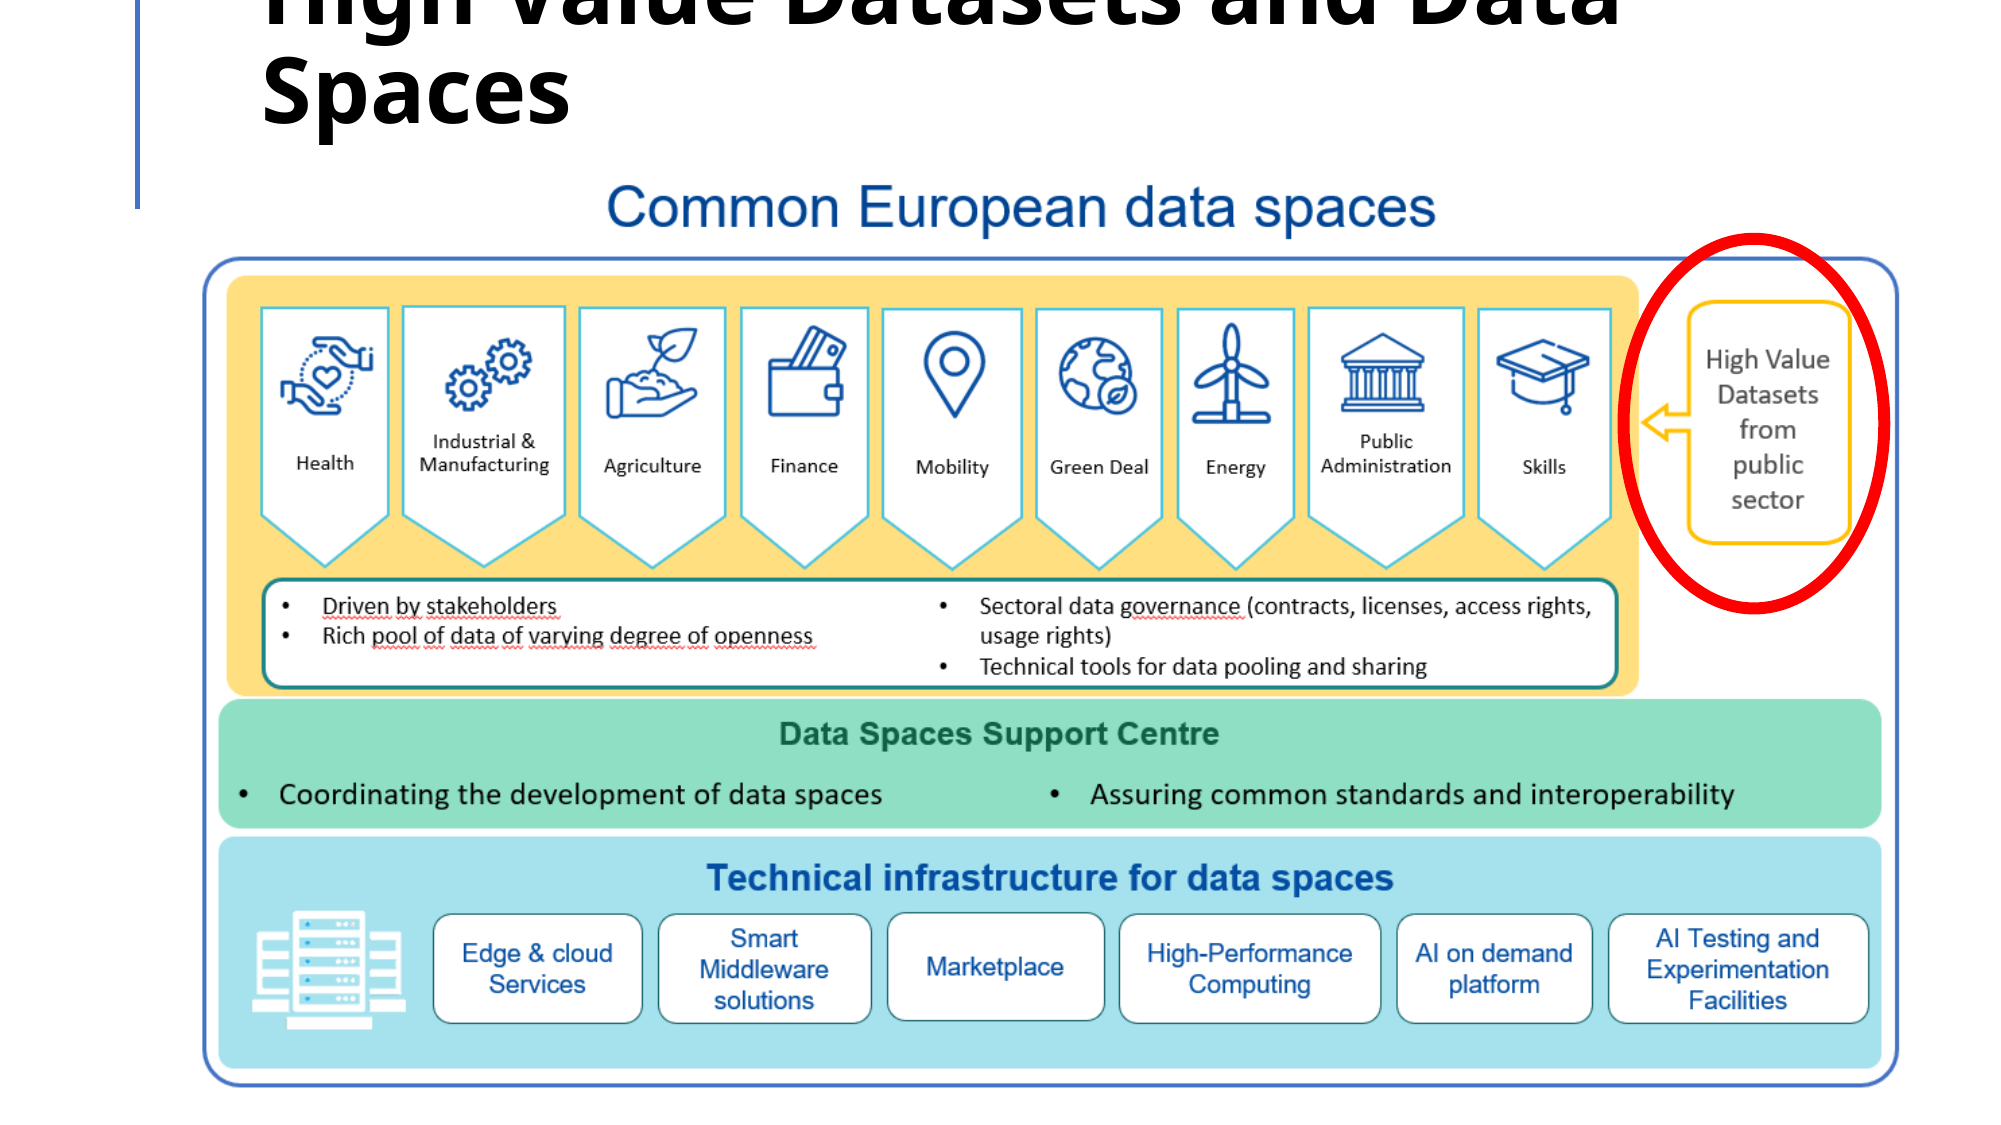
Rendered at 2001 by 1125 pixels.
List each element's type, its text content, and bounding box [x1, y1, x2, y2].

picture [184, 161, 1910, 1093]
title High Value Datasets and Data Spaces [246, 15, 1885, 144]
